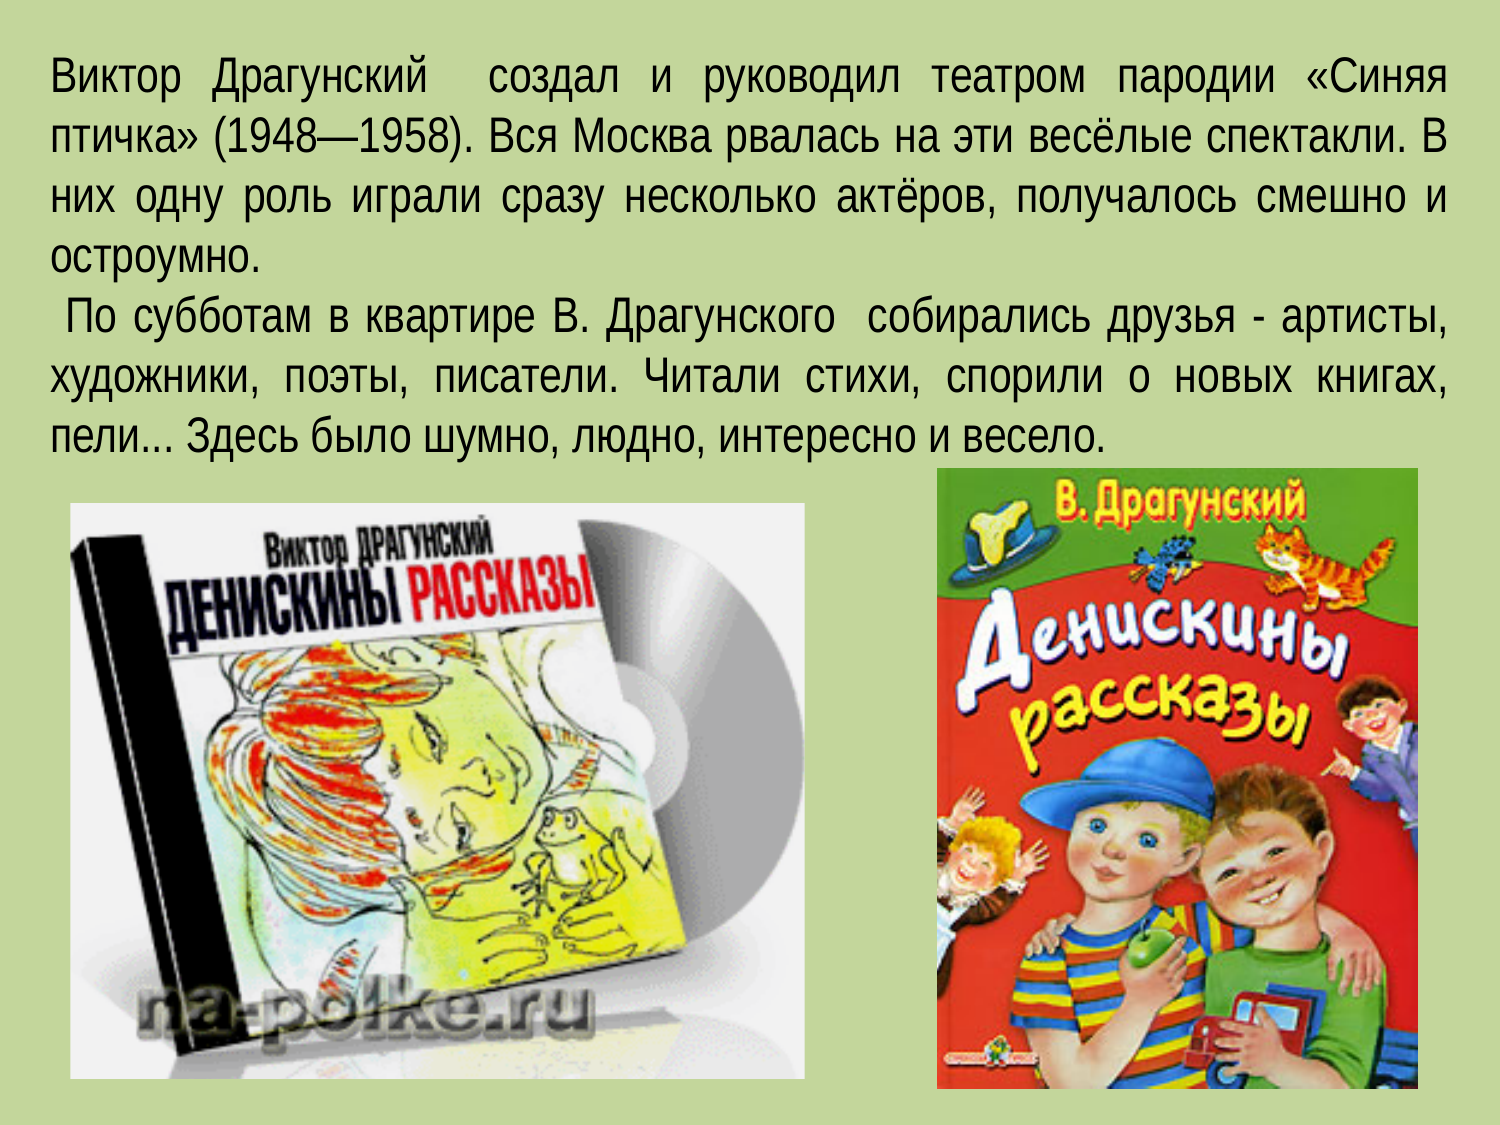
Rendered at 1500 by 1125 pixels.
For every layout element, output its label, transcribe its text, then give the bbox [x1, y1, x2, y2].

text_box Виктор Драгунский создал и руководил театром пародии «Синяя птичка» (1948—1958). Вся Москва рвалась на эти весёлые спектакли. В них одну роль играли сразу несколько актёров, получалось смешно и остроумно. По субботам в квартире В. Драгунского собирались друзья - артисты, художники, поэты, писатели. Читали стихи, спорили о новых книгах, пели... Здесь было шумно, людно, интересно и весело. [35, 35, 1465, 588]
picture [937, 468, 1419, 1089]
picture [70, 503, 805, 1079]
